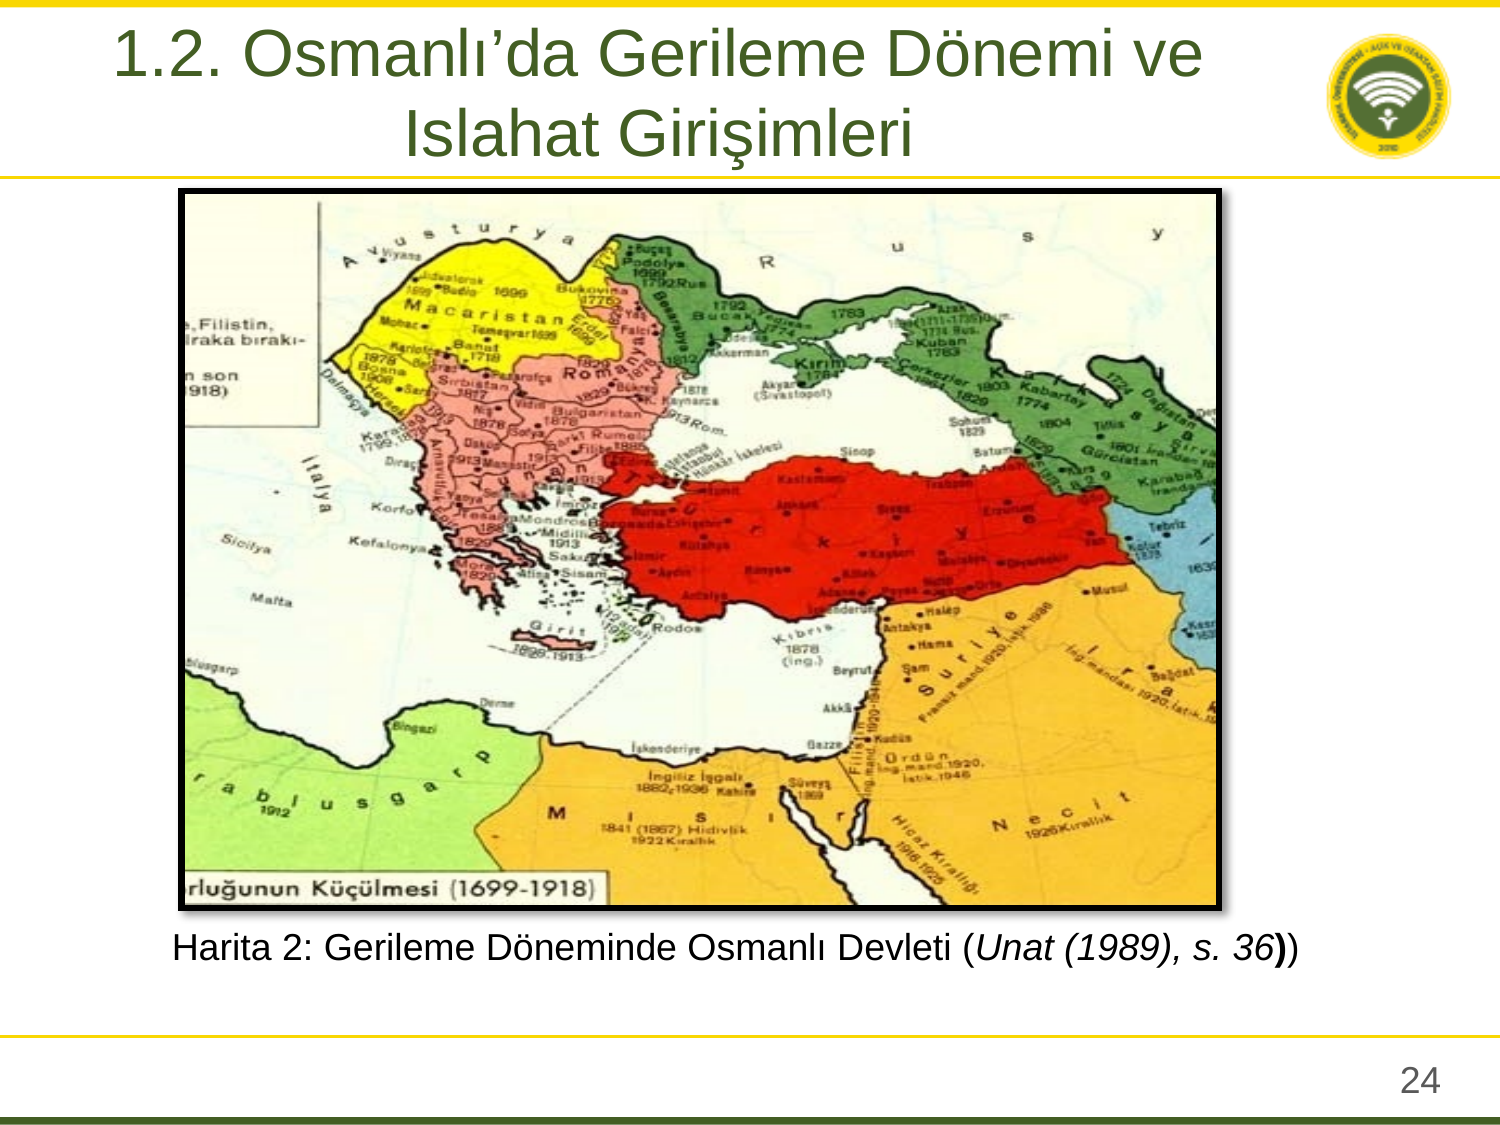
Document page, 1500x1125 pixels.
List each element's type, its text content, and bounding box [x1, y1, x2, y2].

picture [184, 193, 1217, 905]
list 1.2. Osmanlı’da Gerileme Dönemi ve Islahat Girişimleri [29, 0, 1289, 178]
list Harita 2: Gerileme Döneminde Osmanlı Devleti (Unat (1989), s. 36)) [156, 902, 1341, 988]
slide_number 23 [1384, 1049, 1500, 1109]
picture [1306, 13, 1473, 176]
